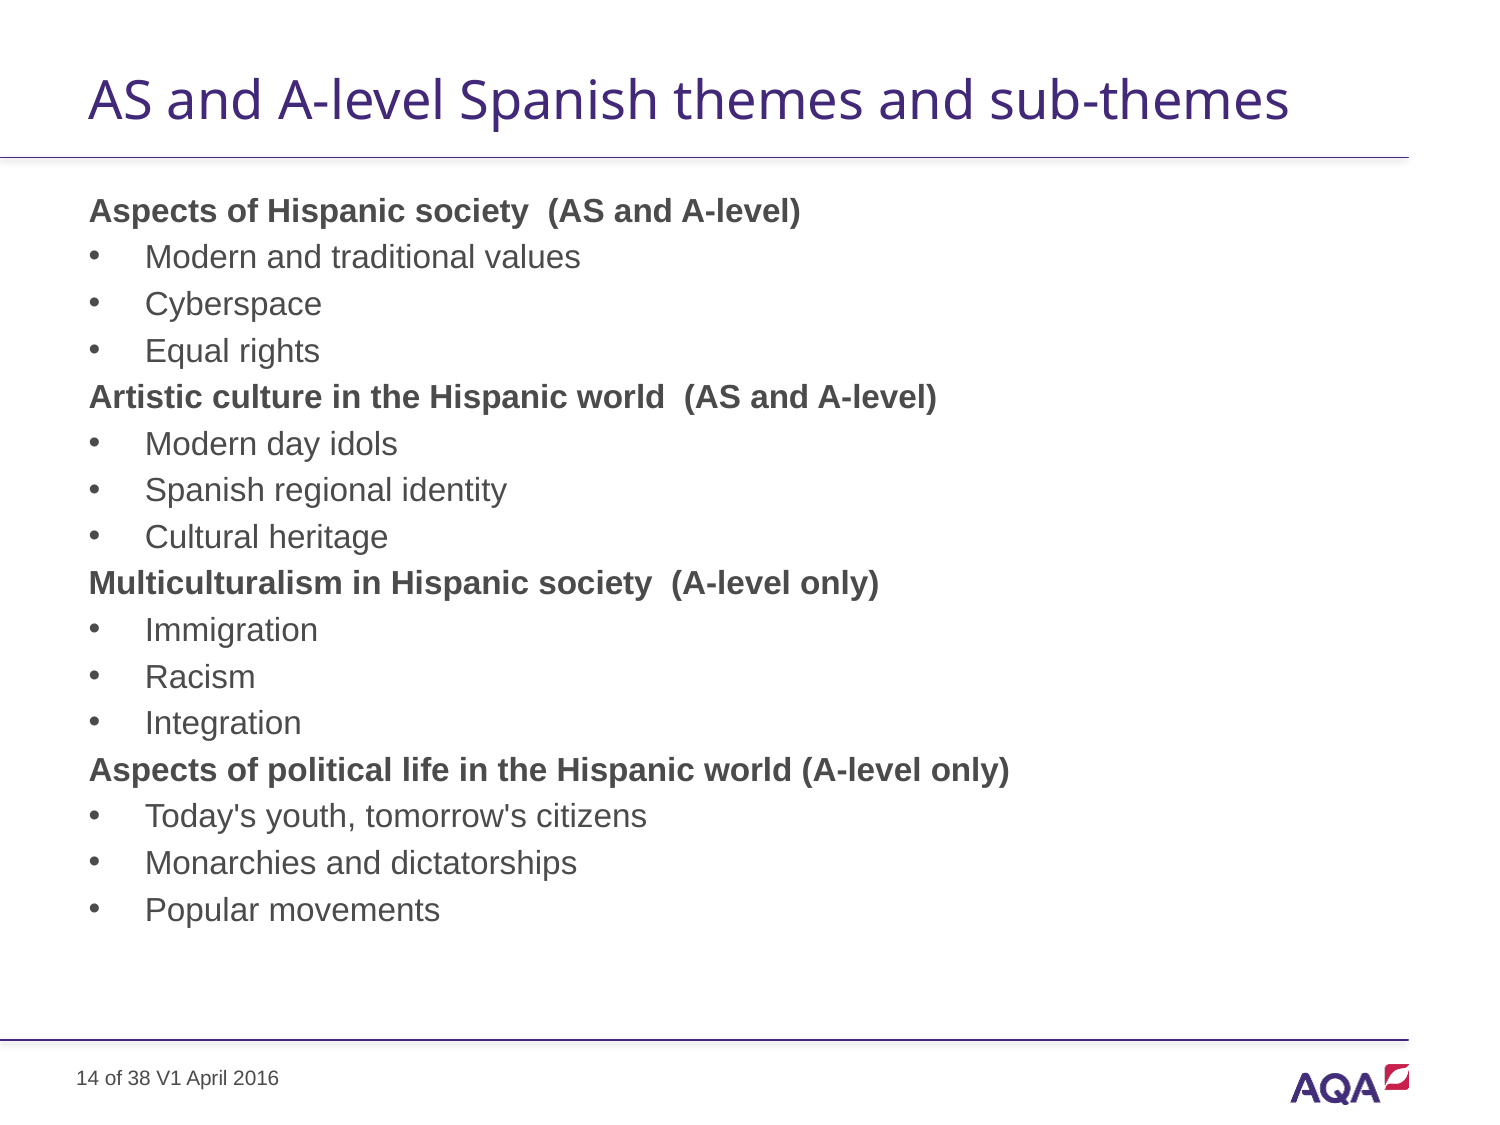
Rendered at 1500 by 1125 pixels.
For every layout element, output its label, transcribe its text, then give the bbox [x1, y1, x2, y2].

list Aspects of Hispanic society (AS and A-level) Modern and traditional values Cyberspace Equal rights Artistic culture in the Hispanic world (AS and A-level) Modern day idols Spanish regional identity Cultural heritage Multiculturalism in Hispanic society (A-level only) Immigration Racism Integration Aspects of political life in the Hispanic world (A-level only) Today's youth, tomorrow's citizens Monarchies and dictatorships Popular movements [88, 188, 1409, 999]
title AS and A-level Spanish themes and sub-themes [88, 72, 1409, 144]
picture [1290, 1064, 1409, 1105]
text_box 14 of 38 V1 April 2016 [61, 1056, 322, 1097]
